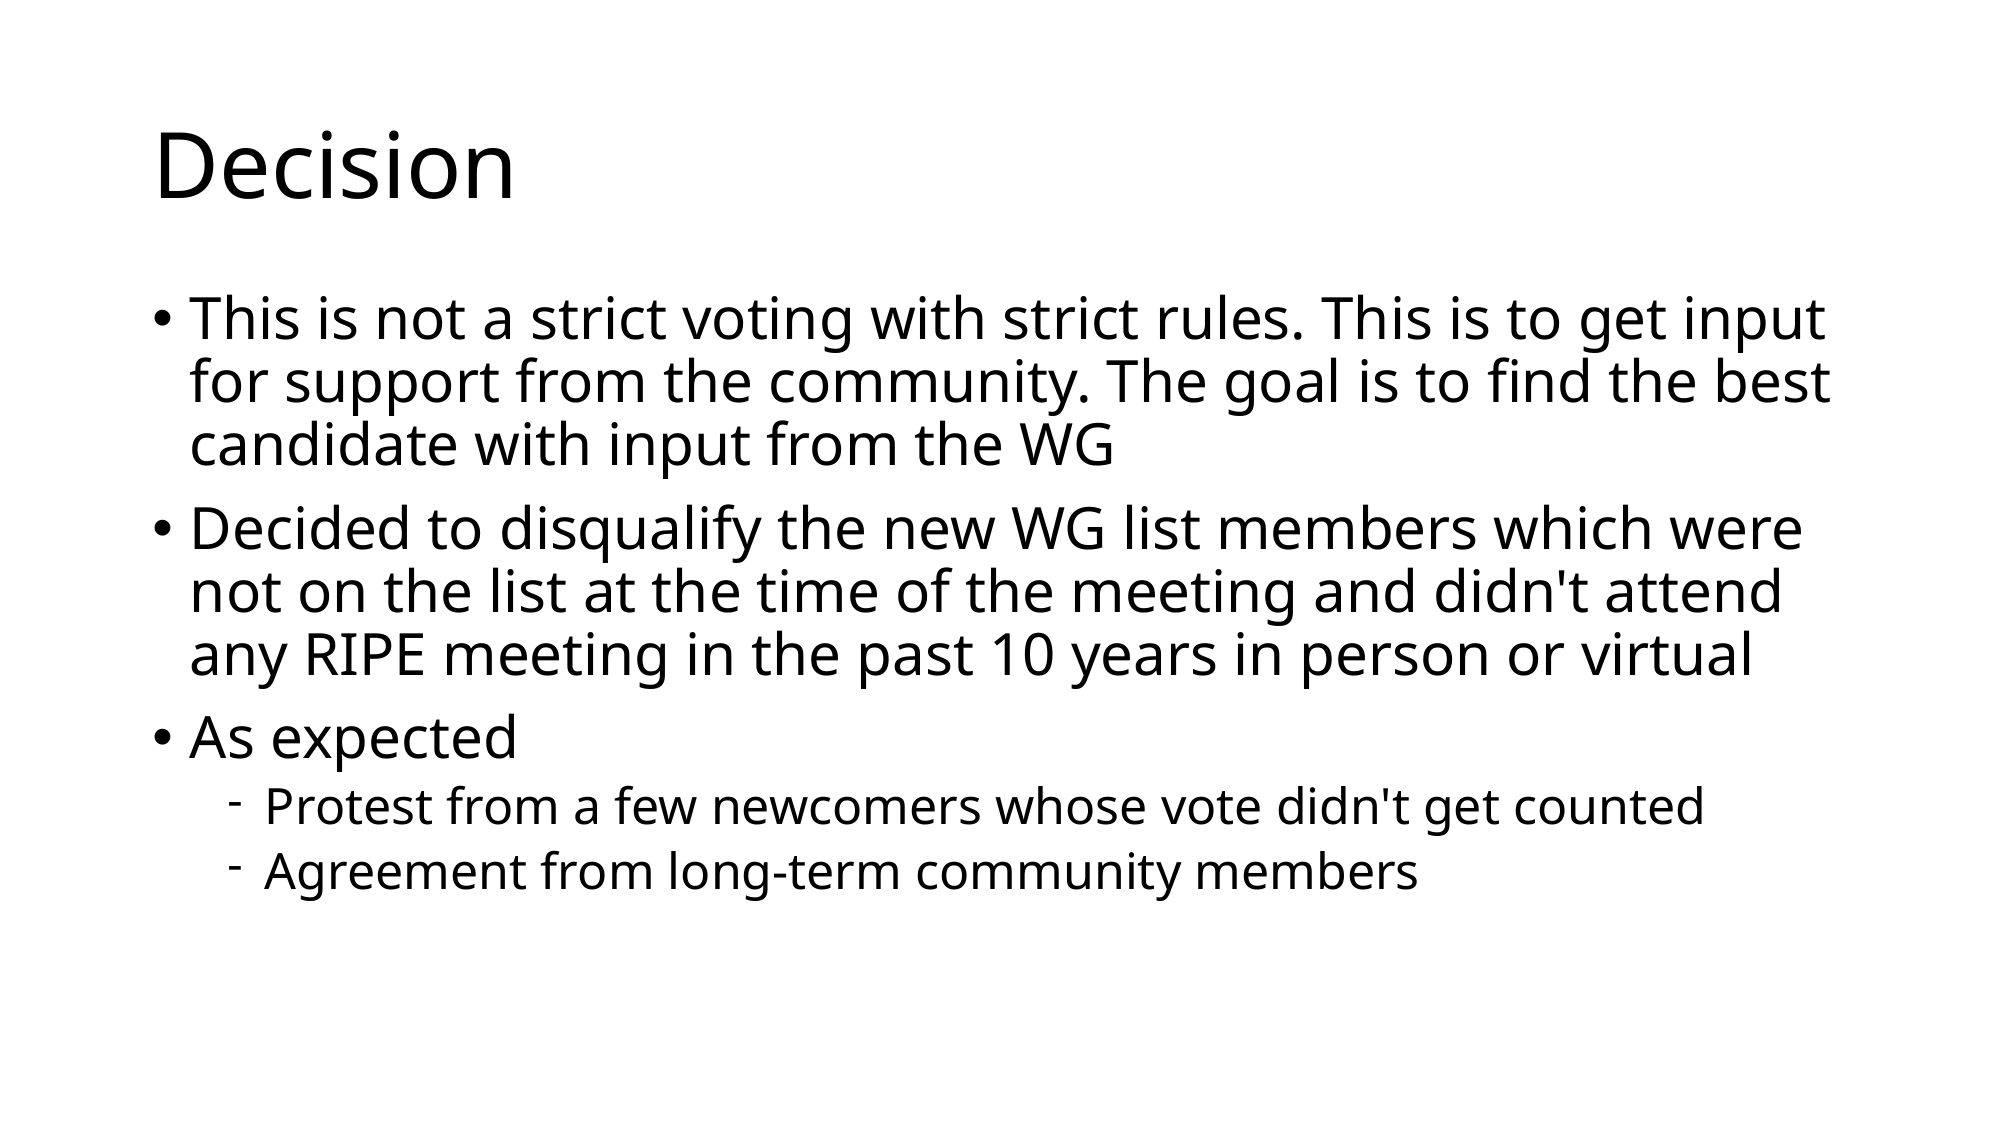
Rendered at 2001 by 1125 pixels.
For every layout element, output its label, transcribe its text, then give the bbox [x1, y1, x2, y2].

title Decision [137, 59, 1863, 278]
list This is not a strict voting with strict rules. This is to get input for support from the community. The goal is to find the best candidate with input from the WG Decided to disqualify the new WG list members which were not on the list at the time of the meeting and didn't attend any RIPE meeting in the past 10 years in person or virtual As expected Protest from a few newcomers whose vote didn't get counted Agreement from long-term community members [137, 282, 1863, 1089]
